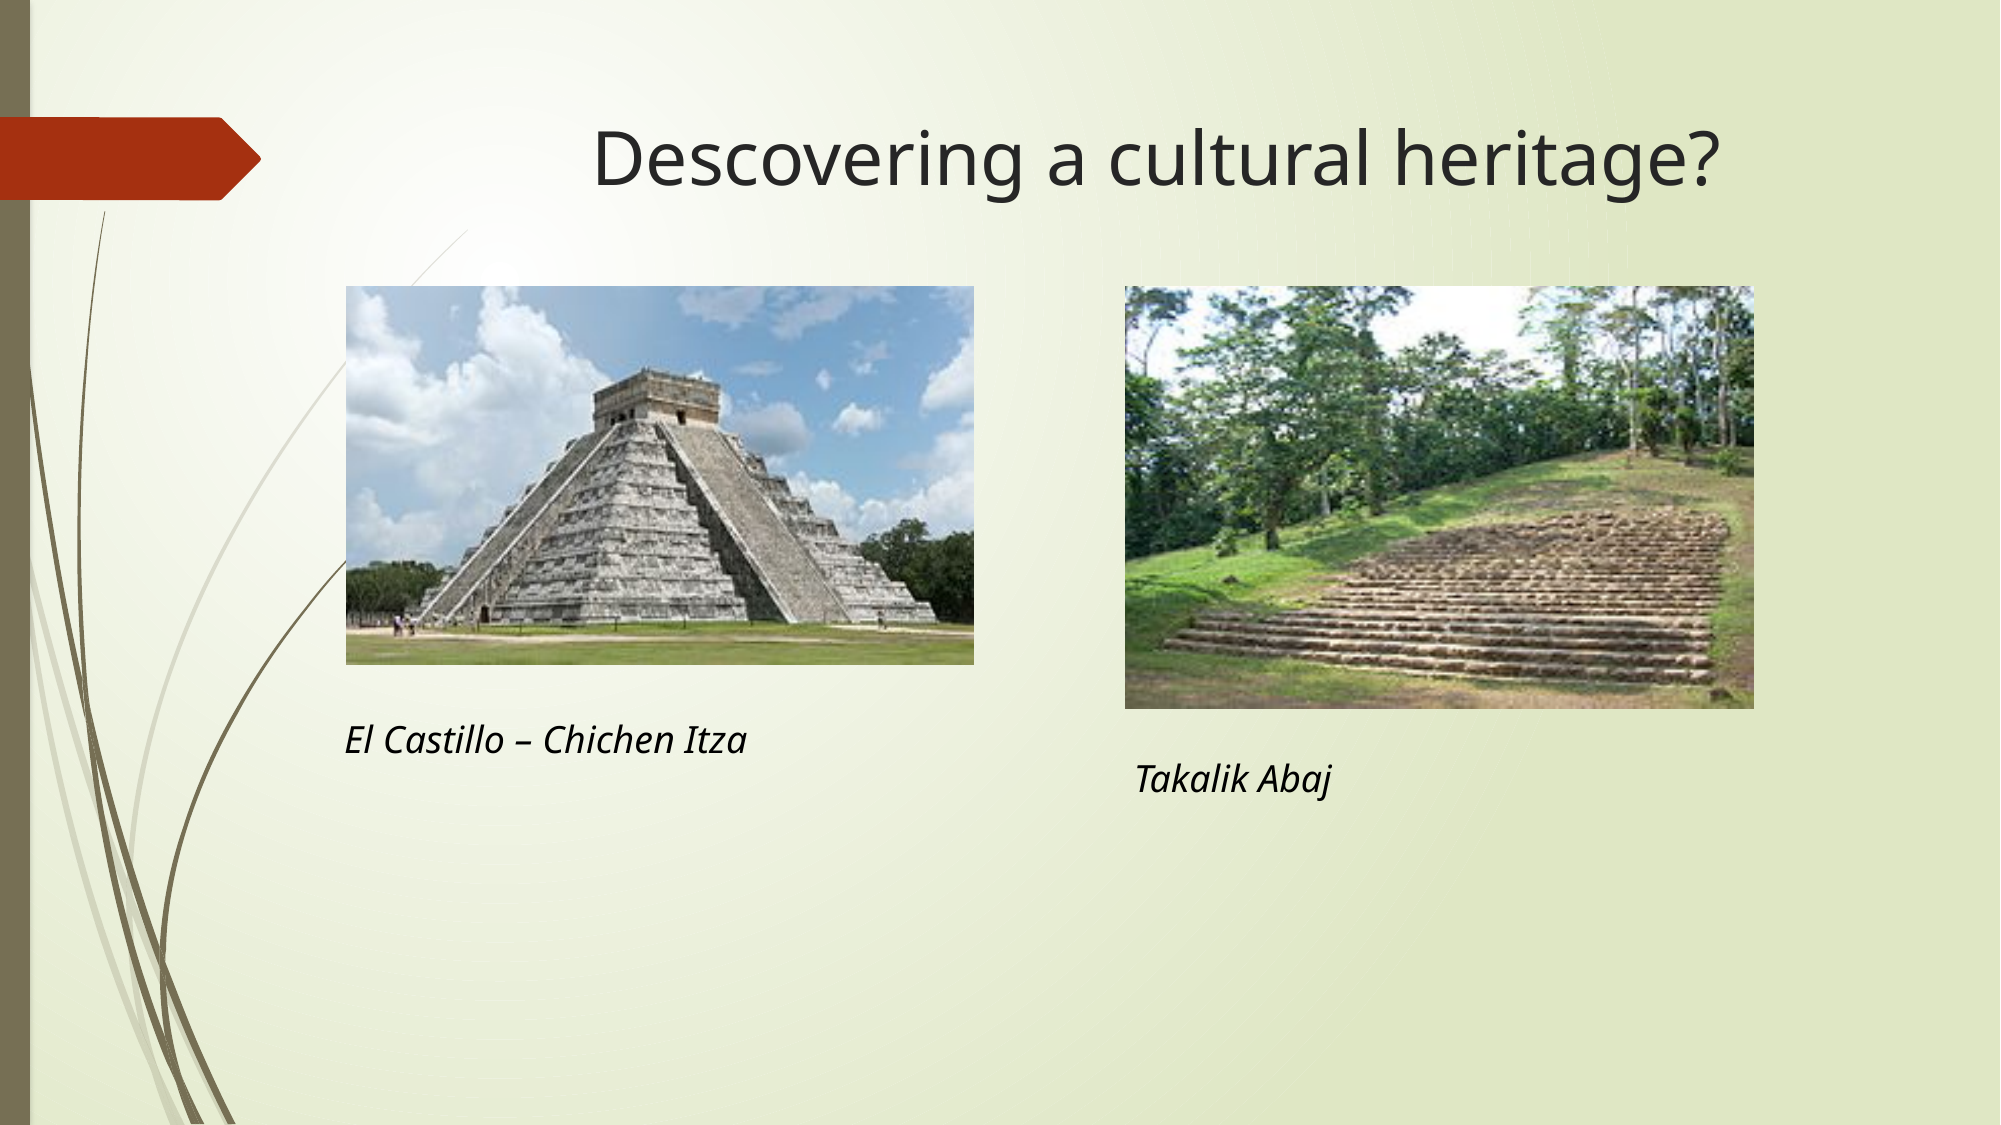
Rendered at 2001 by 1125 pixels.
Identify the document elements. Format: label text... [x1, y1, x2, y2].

text_box El Castillo – Chichen Itza [329, 709, 763, 769]
title Descovering a cultural heritage? [425, 102, 1888, 313]
picture [1125, 286, 1754, 710]
text_box Takalik Abaj [1119, 747, 1347, 808]
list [346, 286, 975, 665]
